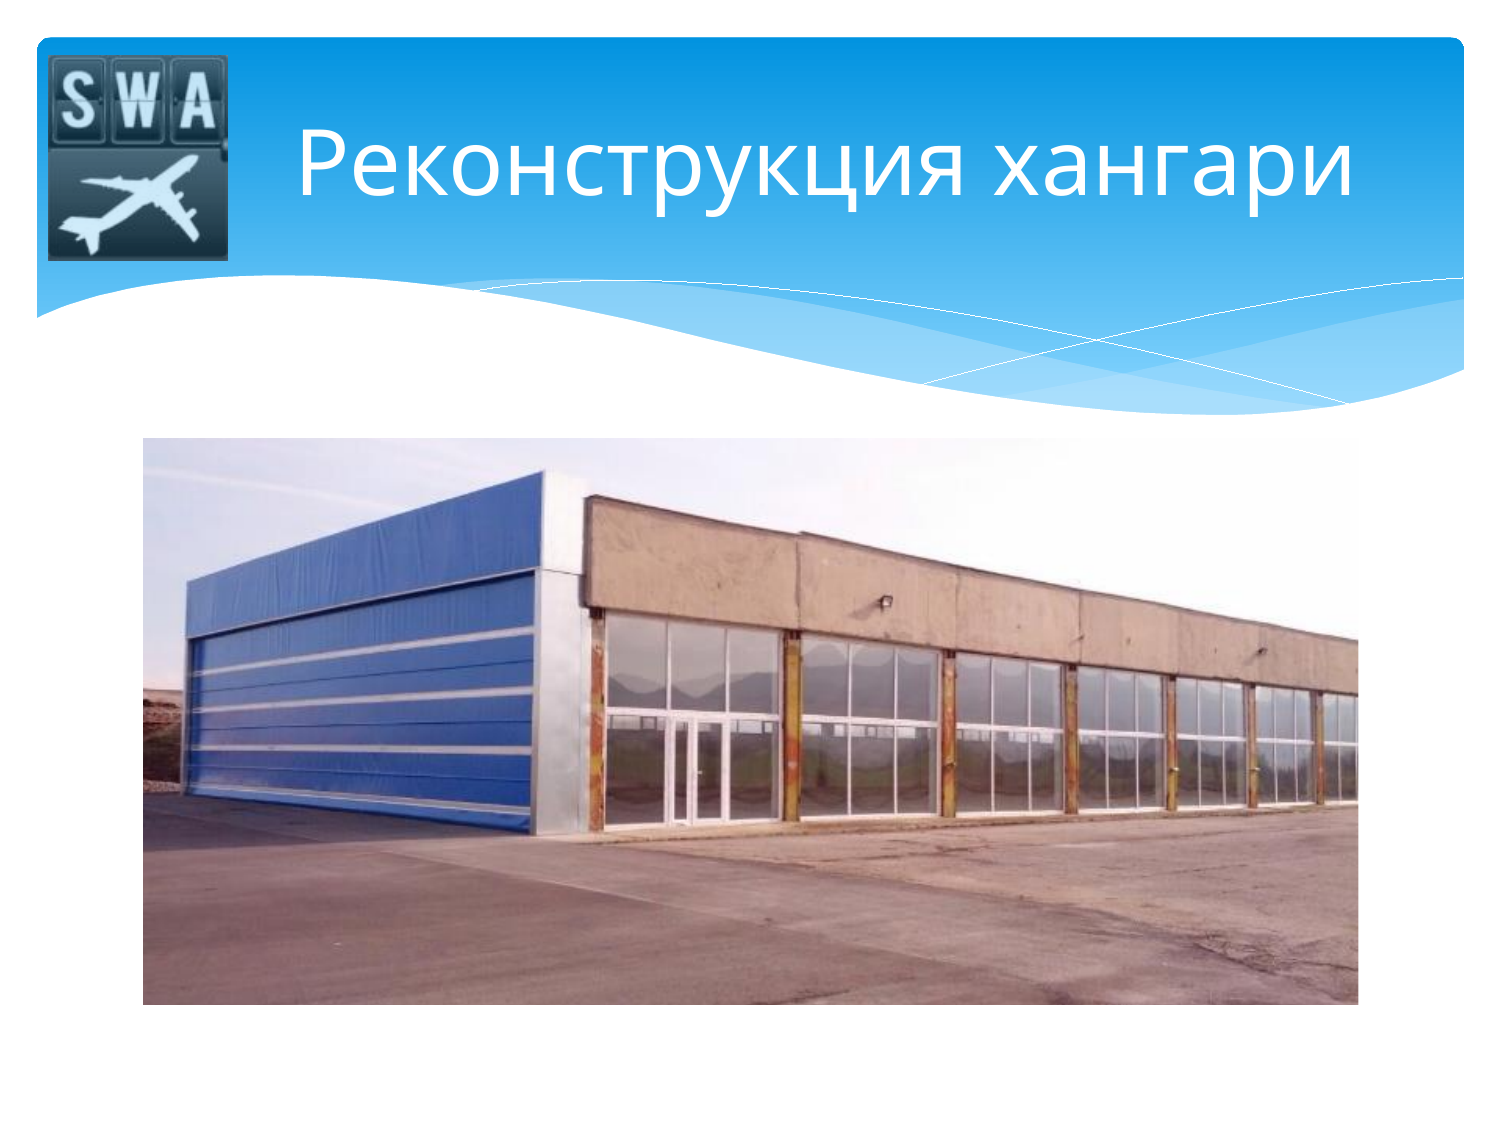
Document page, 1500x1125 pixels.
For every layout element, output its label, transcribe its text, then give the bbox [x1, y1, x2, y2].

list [142, 438, 1359, 1006]
title Реконструкция хангари [227, 55, 1425, 261]
picture [48, 56, 227, 261]
